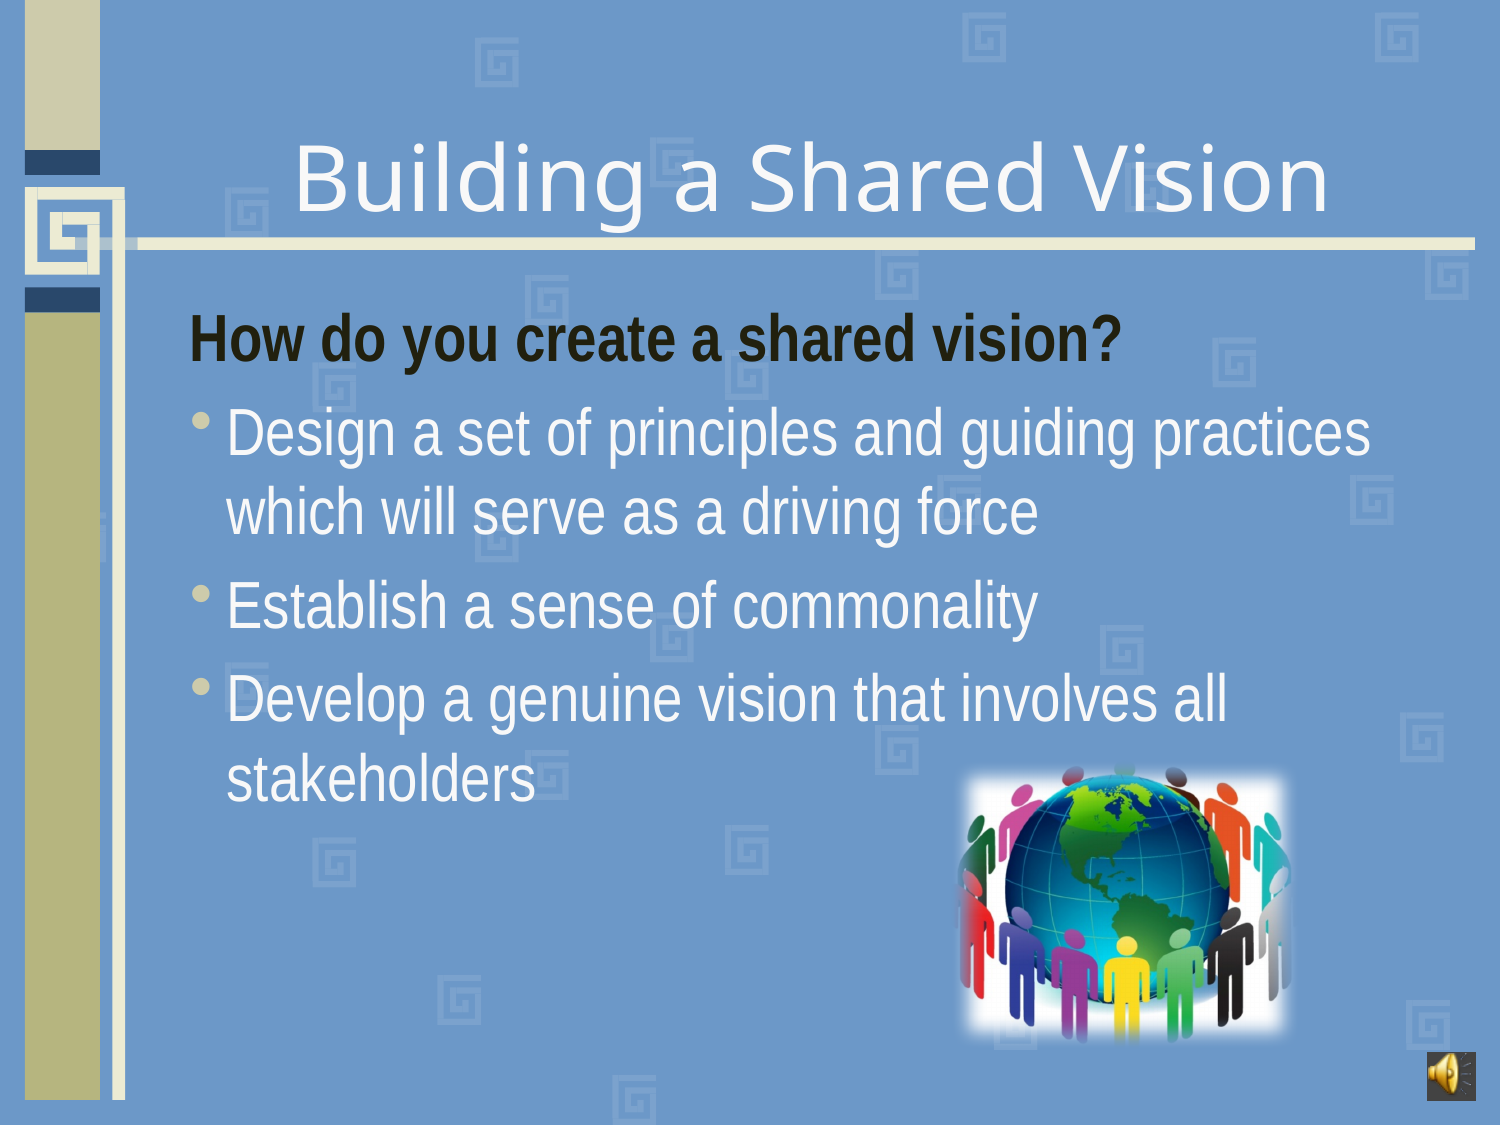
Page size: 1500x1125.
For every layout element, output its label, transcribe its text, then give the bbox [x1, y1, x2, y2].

list How do you create a shared vision? Design a set of principles and guiding practices which will serve as a driving force Establish a sense of commonality Develop a genuine vision that involves all stakeholders [174, 287, 1451, 851]
picture [949, 759, 1301, 1050]
picture [1426, 1051, 1477, 1102]
title Building a Shared Vision [174, 49, 1451, 238]
